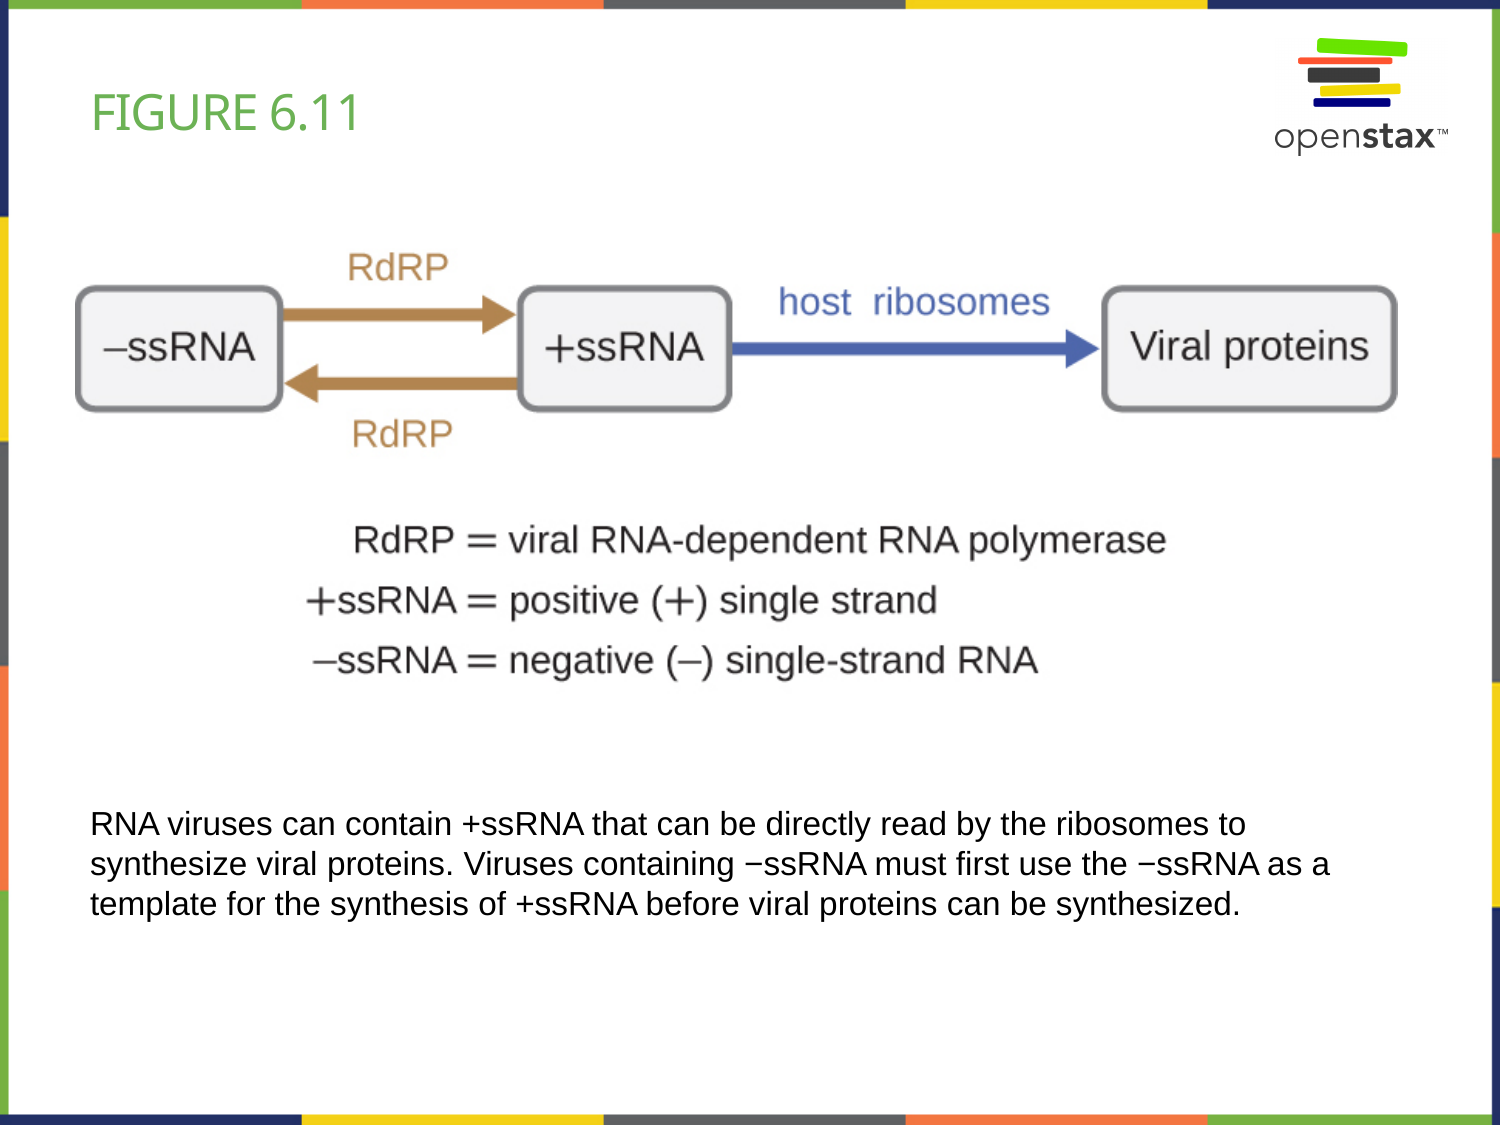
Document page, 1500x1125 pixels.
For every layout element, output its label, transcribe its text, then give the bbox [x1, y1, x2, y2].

picture [0, 0, 1500, 1125]
list RNA viruses can contain +ssRNA that can be directly read by the ribosomes to synthesize viral proteins. Viruses containing −ssRNA must first use the −ssRNA as a template for the synthesis of +ssRNA before viral proteins can be synthesized. [75, 794, 1398, 986]
title Figure 6.11 [75, 39, 1274, 148]
